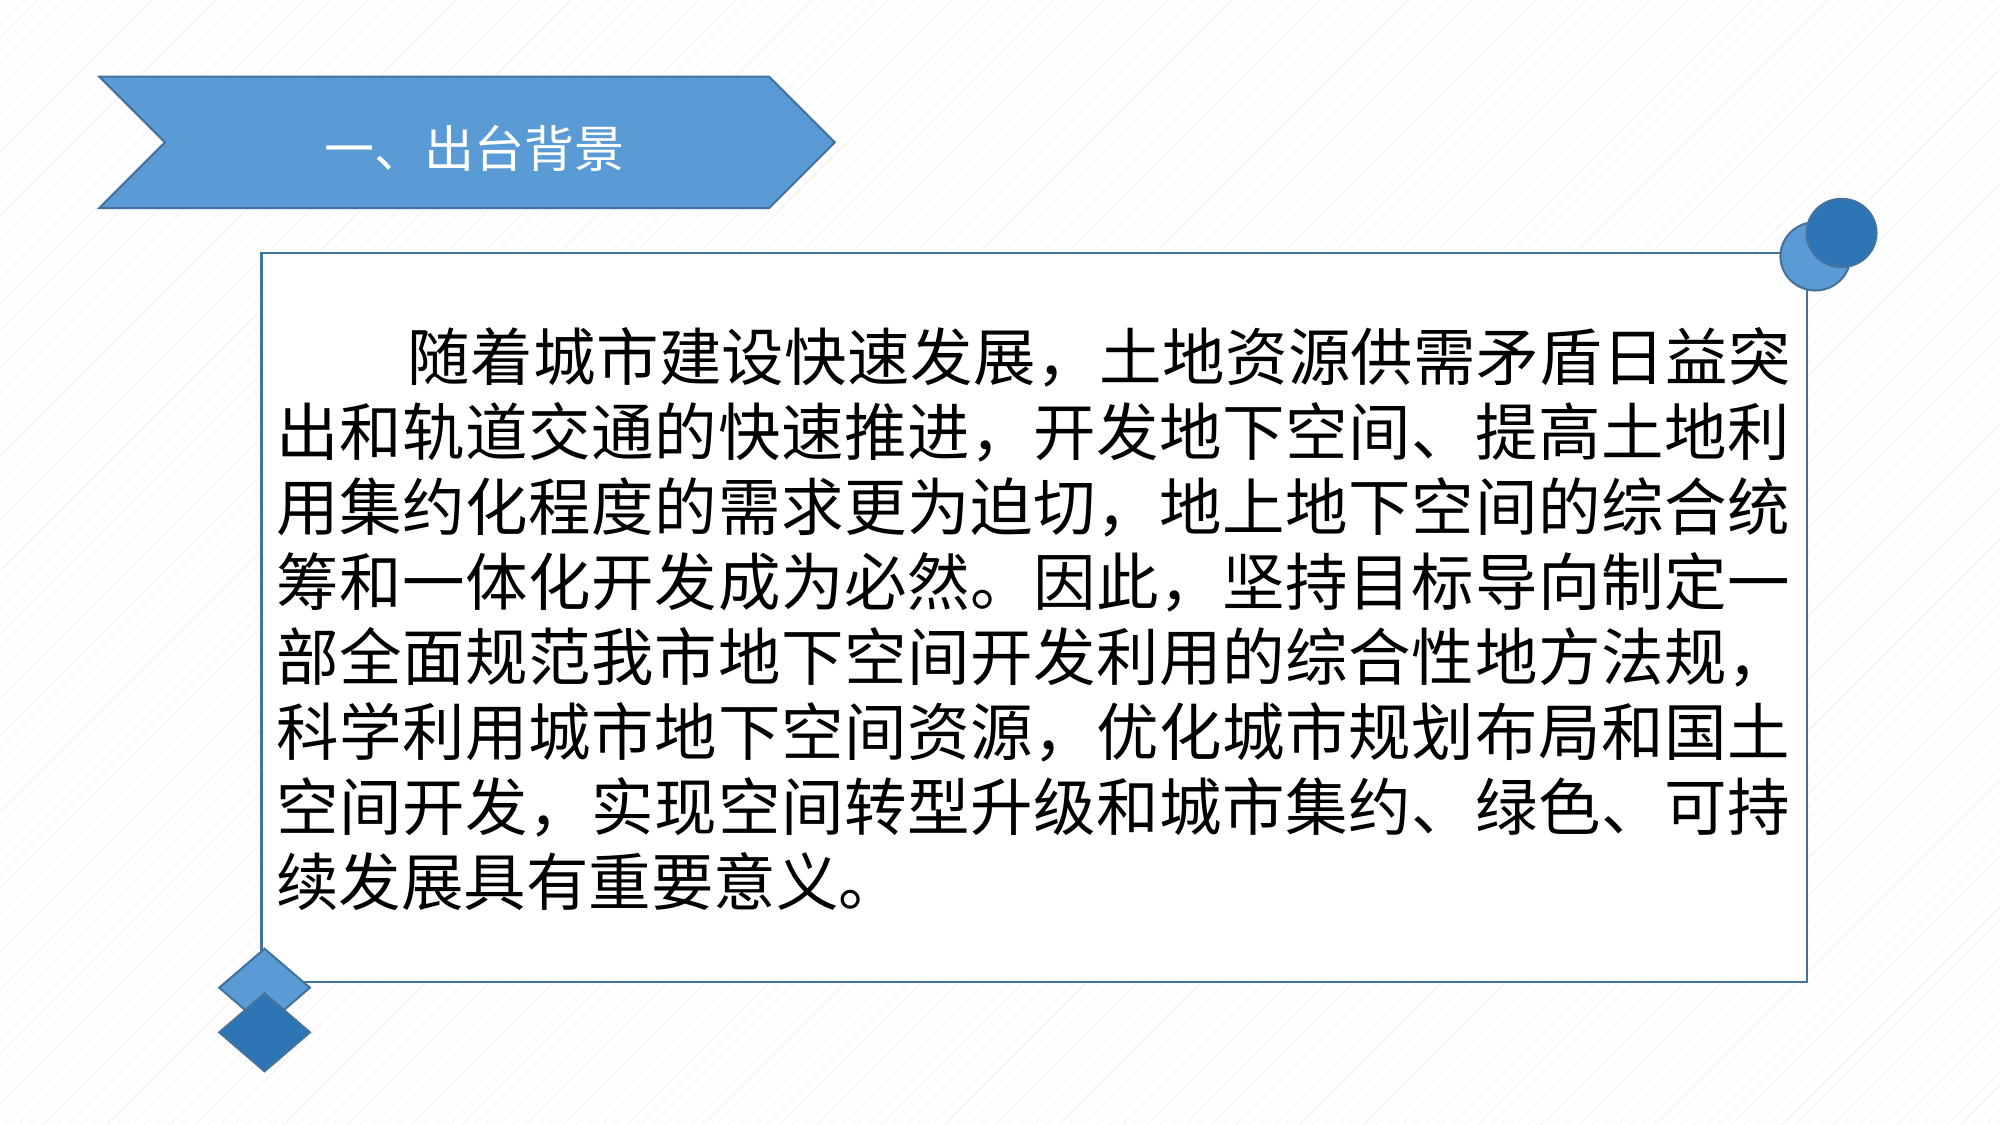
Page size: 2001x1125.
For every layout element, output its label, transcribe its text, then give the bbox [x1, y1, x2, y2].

text_box [96, 75, 837, 210]
text_box [217, 992, 312, 1073]
text_box [1779, 222, 1850, 292]
text_box 一、出台背景 [309, 109, 661, 185]
text_box 随着城市建设快速发展，土地资源供需矛盾日益突出和轨道交通的快速推进，开发地下空间、提高土地利用集约化程度的需求更为迫切，地上地下空间的综合统筹和一体化开发成为必然。因此，坚持目标导向制定一部全面规范我市地下空间开发利用的综合性地方法规，科学利用城市地下空间资源，优化城市规划布局和国土空间开发，实现空间转型升级和城市集约、绿色、可持续发展具有重要意义。 [260, 252, 1808, 983]
text_box [217, 947, 312, 1010]
text_box [1805, 197, 1878, 269]
